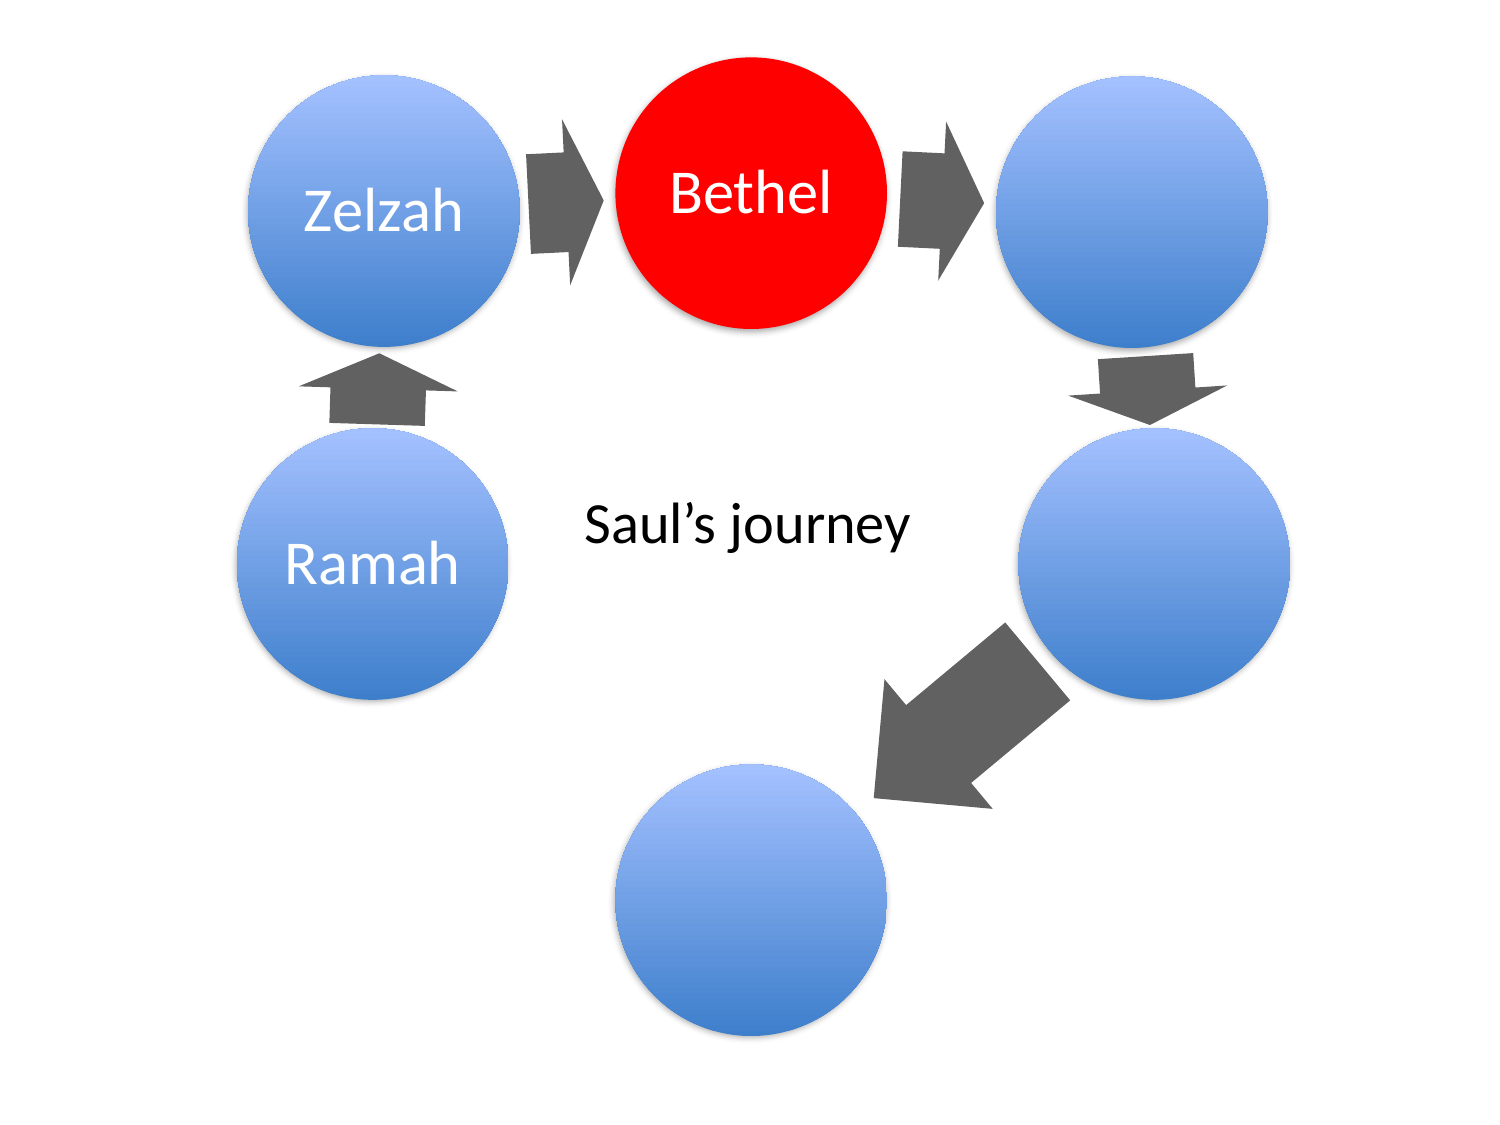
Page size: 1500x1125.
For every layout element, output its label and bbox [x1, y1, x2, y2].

text_box [33, 20, 1470, 1109]
